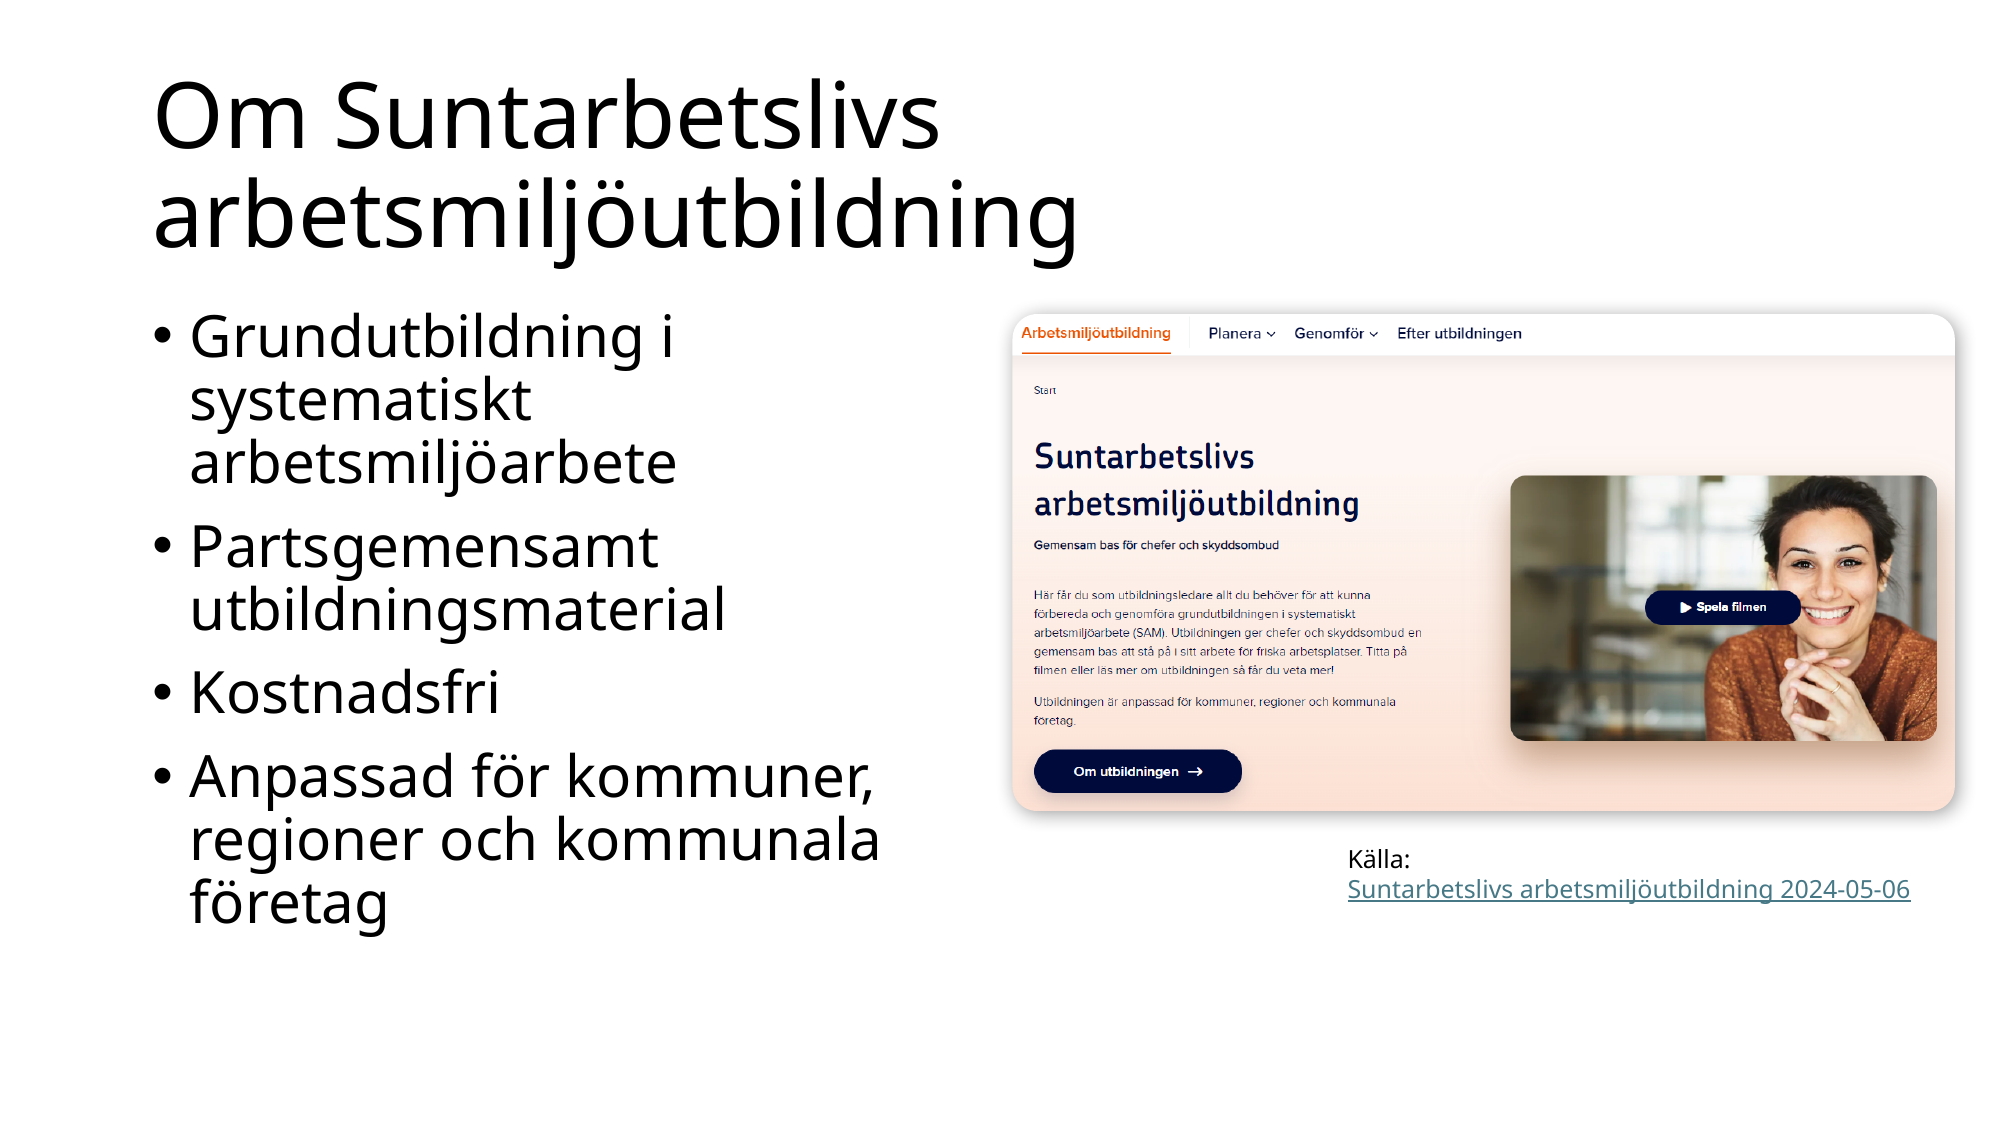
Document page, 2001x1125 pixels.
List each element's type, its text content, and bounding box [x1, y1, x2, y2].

list Grundutbildning i systematiskt arbetsmiljöarbete Partsgemensamt utbildningsmaterial Kostnadsfri Anpassad för kommuner, regioner och kommunala företag [137, 299, 988, 1014]
title Om Suntarbetslivs arbetsmiljöutbildning [137, 59, 1863, 278]
picture [1011, 313, 1956, 812]
text_box Källa: Suntarbetslivs arbetsmiljöutbildning 2024-05-06 [1332, 836, 1955, 915]
